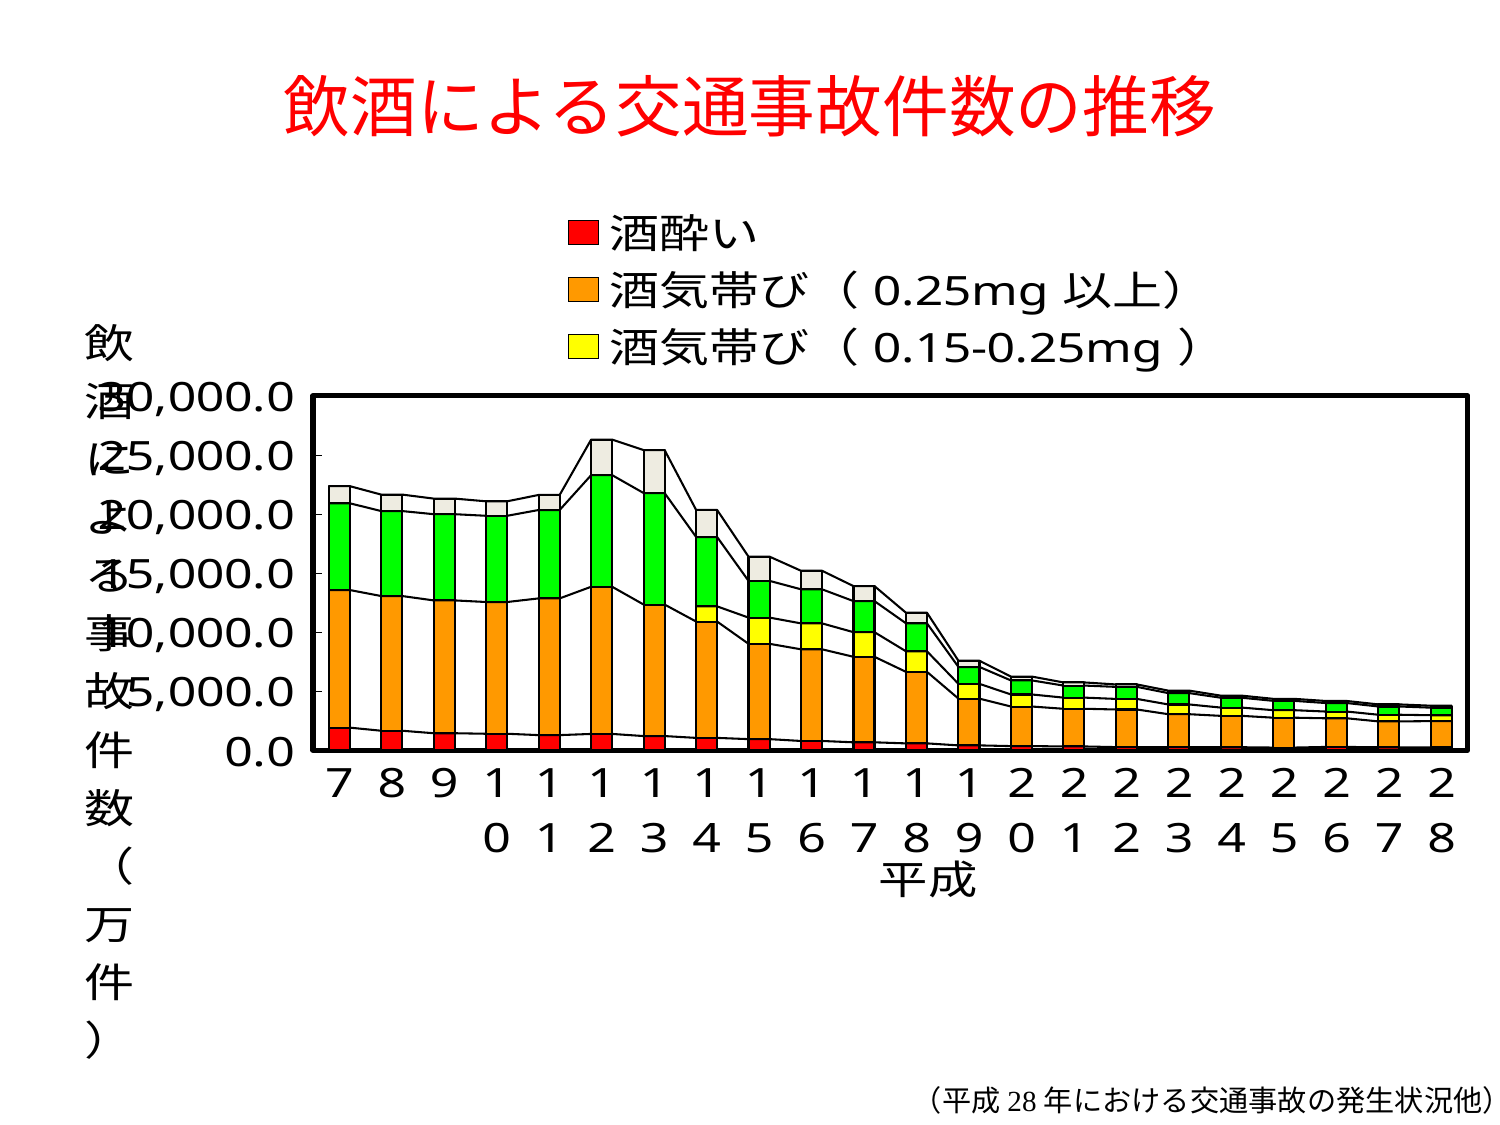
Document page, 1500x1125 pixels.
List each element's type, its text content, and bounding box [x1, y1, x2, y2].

chart [0, 187, 1490, 1080]
text_box （平成28年における交通事故の発生状況他） [898, 1074, 1500, 1125]
title 飲酒による交通事故件数の推移 [112, 10, 1388, 186]
